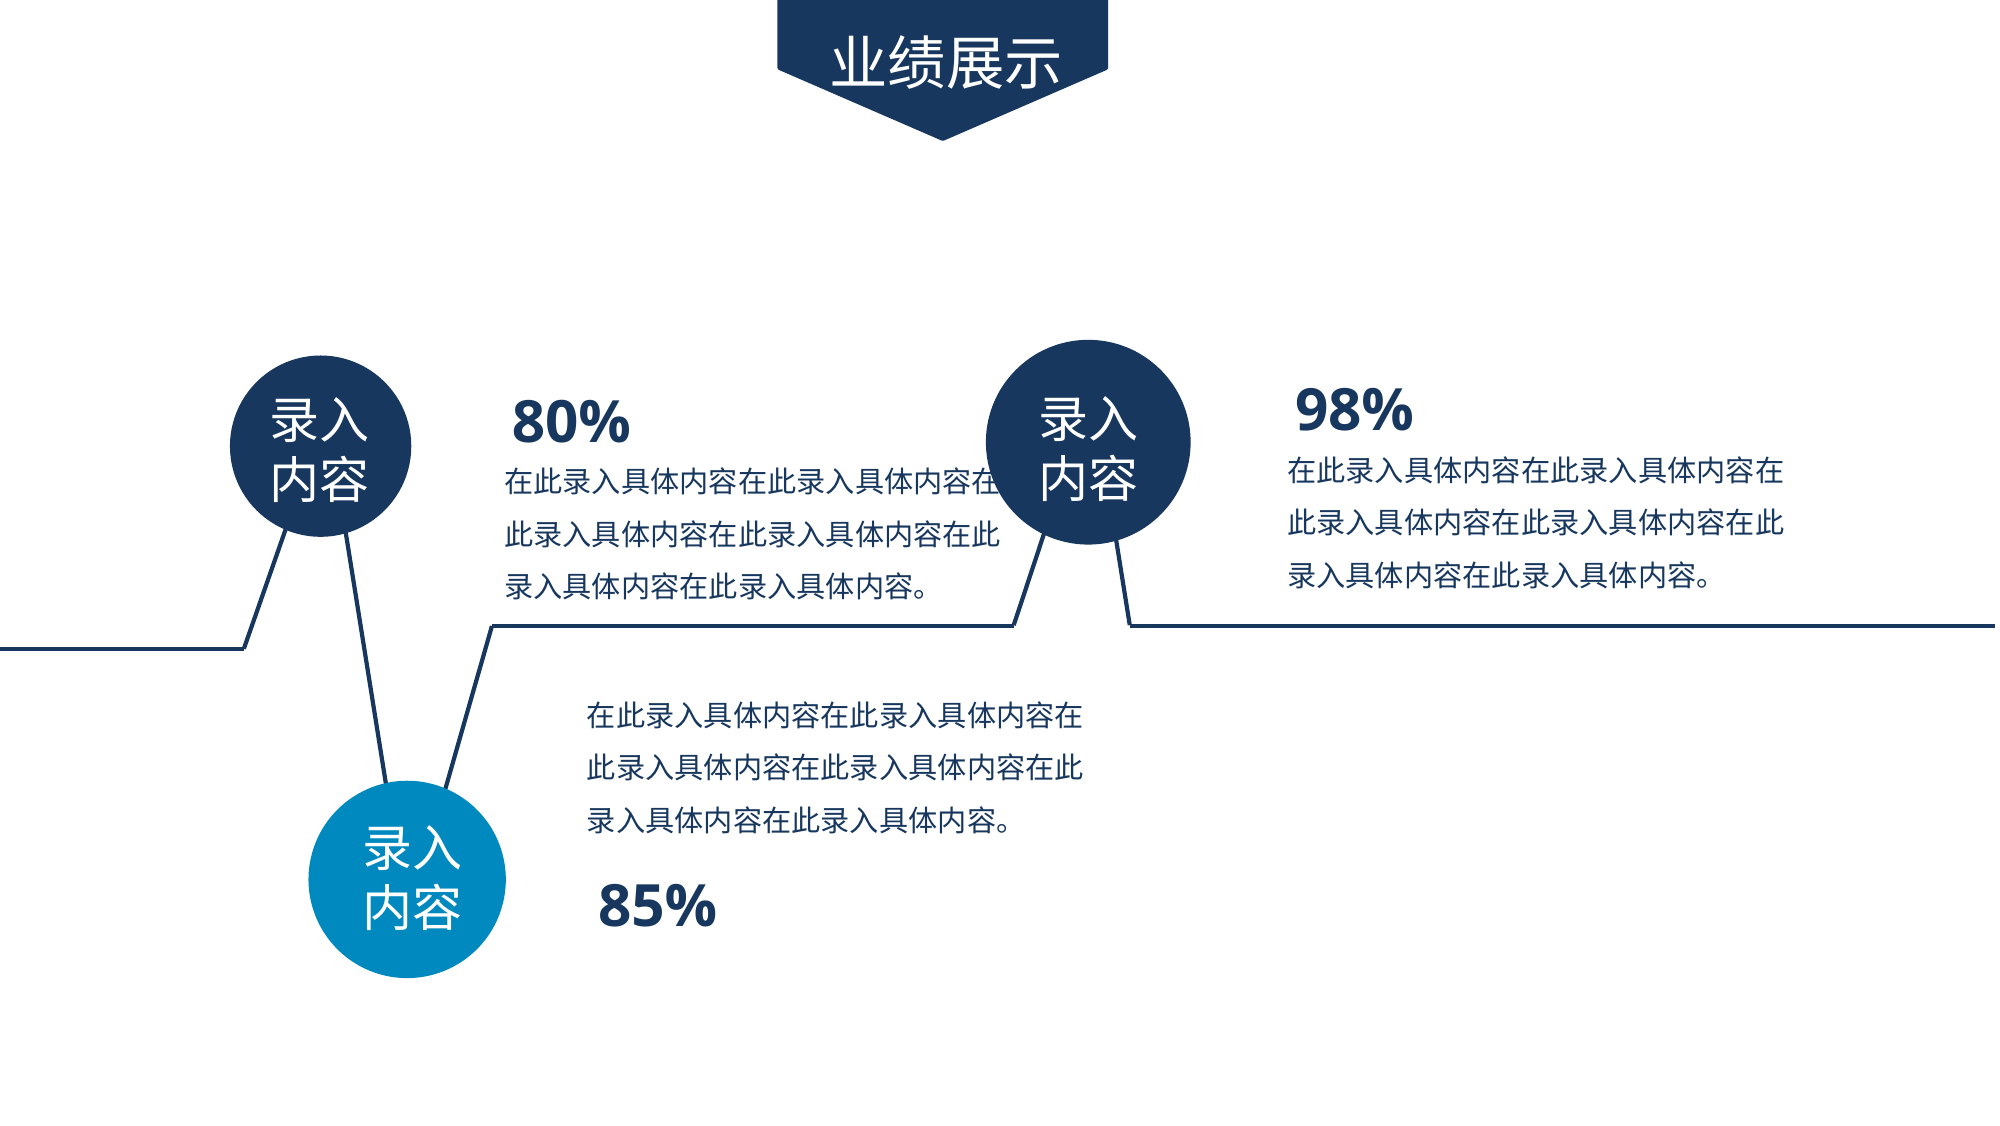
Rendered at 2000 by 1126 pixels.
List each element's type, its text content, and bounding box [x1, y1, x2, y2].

text_box 98% [1268, 330, 1429, 450]
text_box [407, 625, 493, 781]
text_box 80% [485, 341, 646, 462]
text_box 在此录入具体内容在此录入具体内容在此录入具体内容在此录入具体内容在此录入具体内容在此录入具体内容。 [572, 672, 1107, 845]
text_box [1091, 552, 1130, 626]
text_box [987, 341, 1189, 543]
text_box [1013, 552, 1086, 626]
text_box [326, 543, 408, 781]
text_box 85% [572, 826, 732, 946]
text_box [779, 0, 1107, 139]
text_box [310, 782, 504, 977]
text_box 在此录入具体内容在此录入具体内容在此录入具体内容在此录入具体内容在此录入具体内容在此录入具体内容。 [1272, 427, 1807, 600]
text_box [243, 544, 321, 649]
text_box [231, 357, 410, 535]
text_box 在此录入具体内容在此录入具体内容在此录入具体内容在此录入具体内容在此录入具体内容在此录入具体内容。 [489, 438, 1008, 611]
